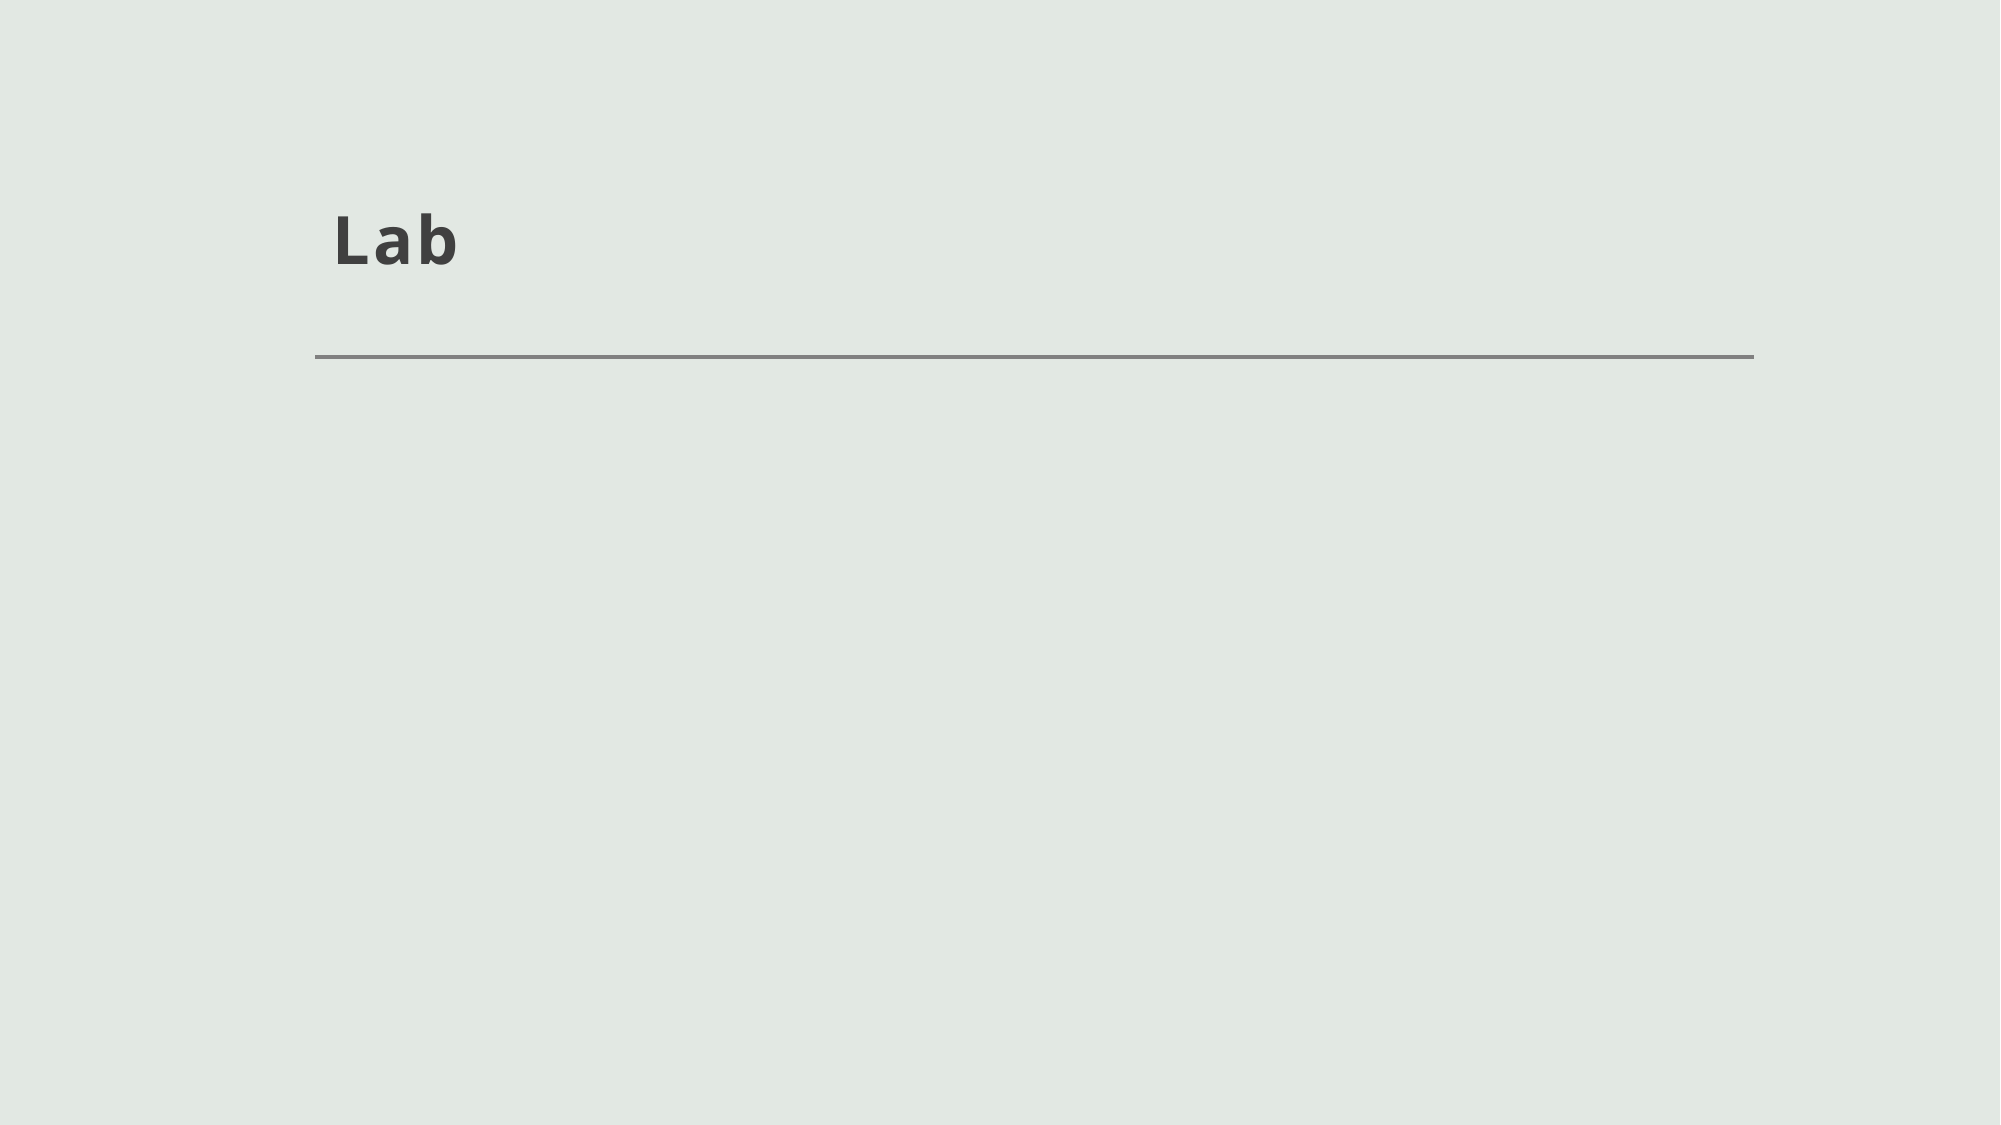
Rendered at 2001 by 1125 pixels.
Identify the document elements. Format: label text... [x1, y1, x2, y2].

title Lab [315, 72, 1754, 294]
